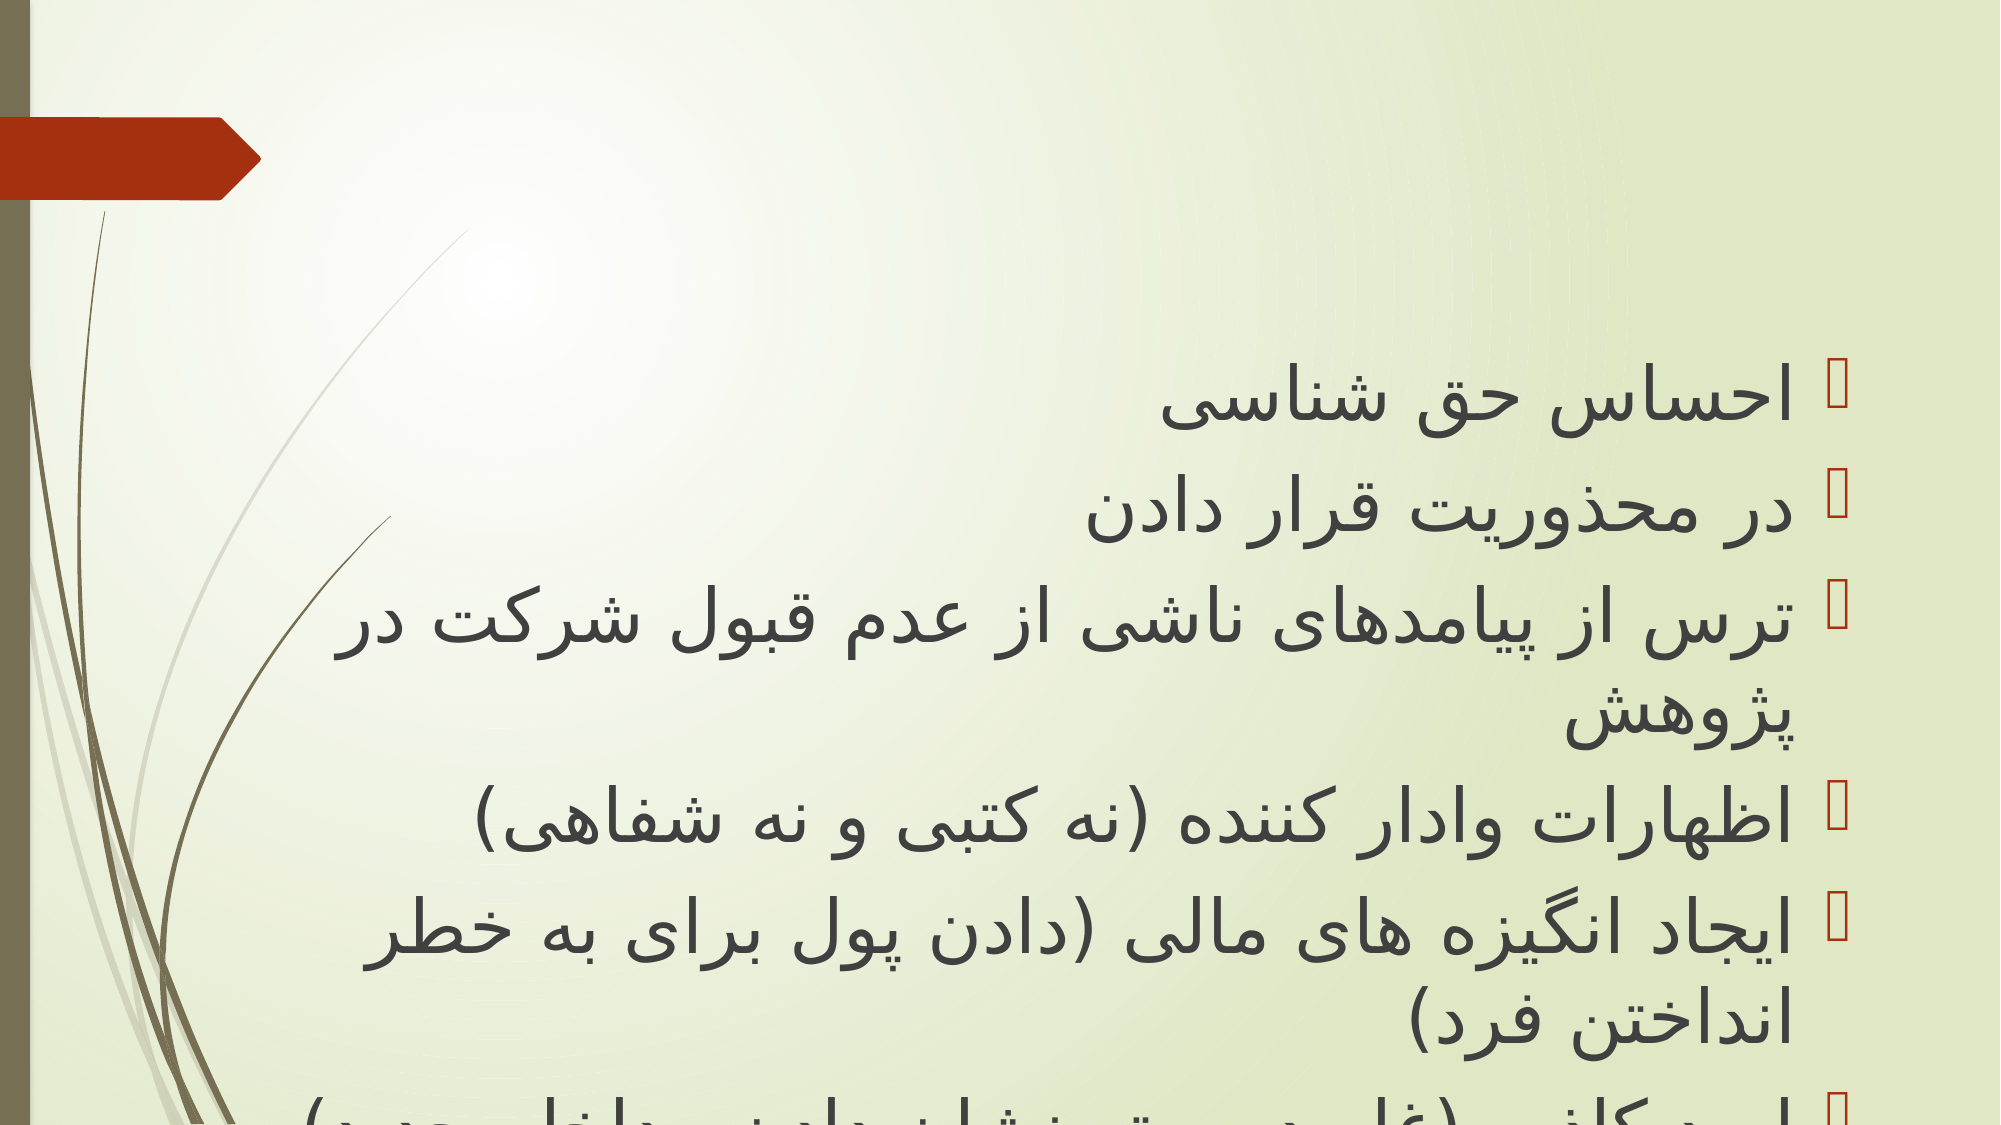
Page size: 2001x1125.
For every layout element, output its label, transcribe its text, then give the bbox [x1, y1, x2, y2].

list احساس حق شناسی در محذوریت قرار دادن ترس از پیامدهای ناشی از عدم قبول شرکت در پژوهش اظهارات وادار کننده (نه کتبی و نه شفاهی) ایجاد انگیزه های مالی (دادن پول برای به خطر انداختن فرد) امید کاذب (غلو در برتر نشان دادن مداخله جدید) [162, 337, 1868, 1125]
